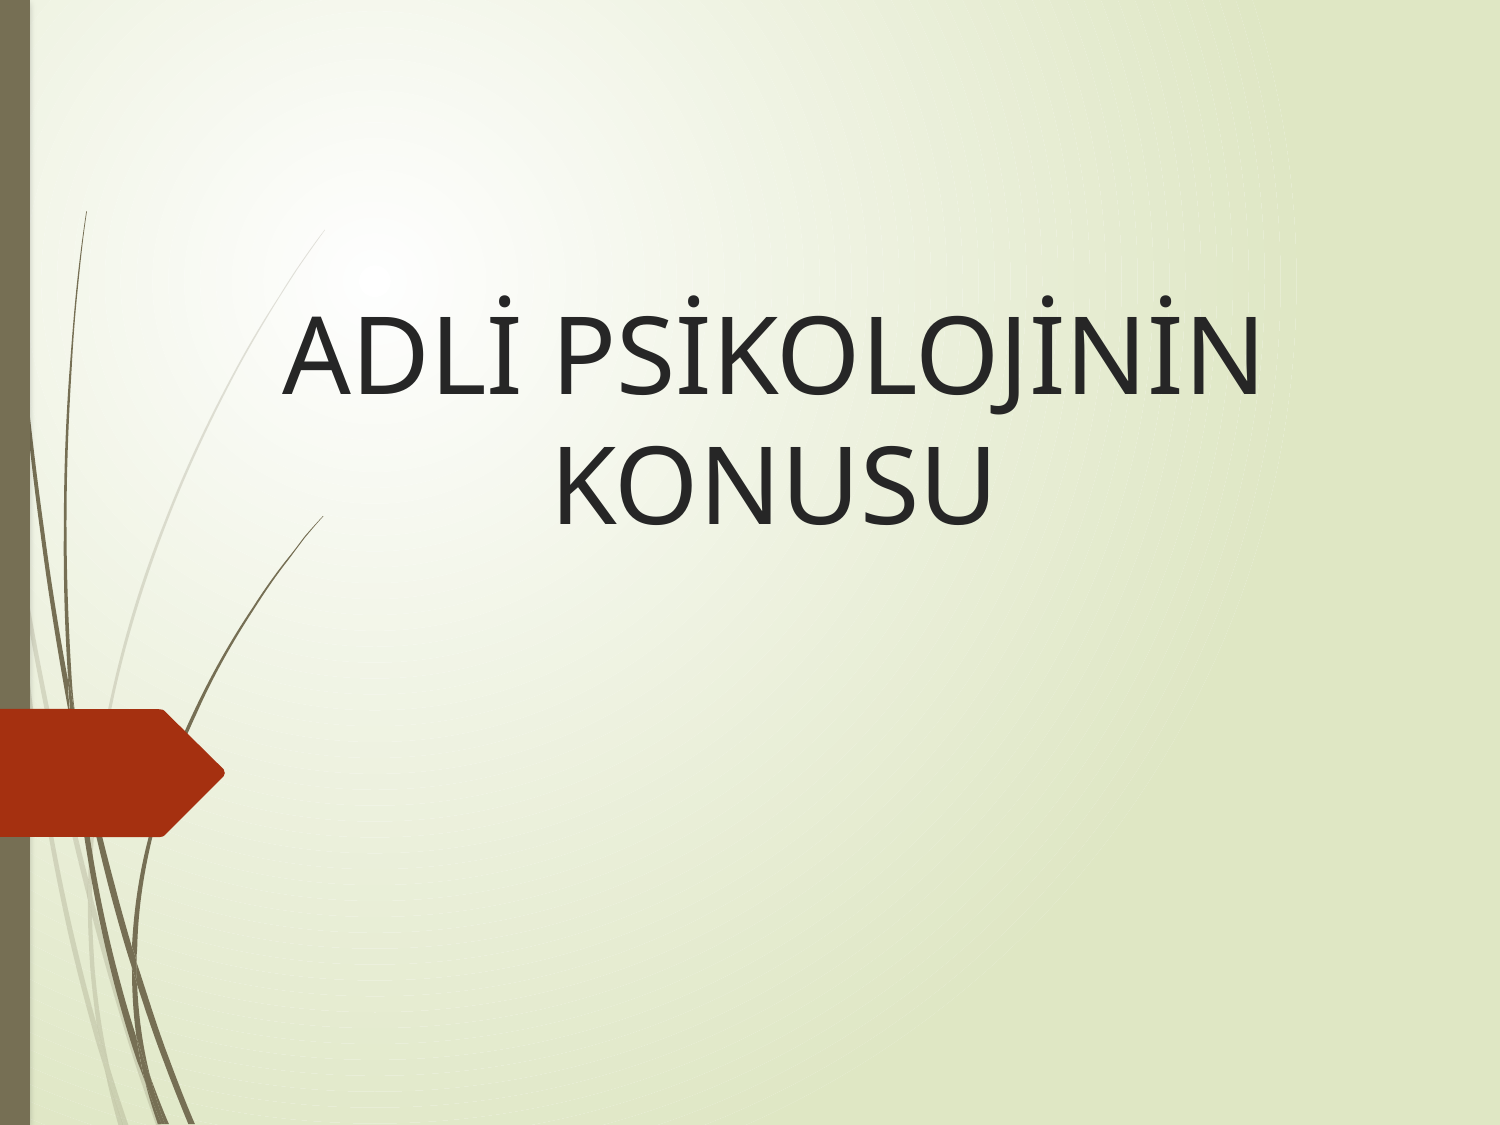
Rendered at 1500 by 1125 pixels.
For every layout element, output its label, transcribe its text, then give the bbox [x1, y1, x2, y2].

title ADLİ PSİKOLOJİNİN KONUSU [112, 278, 1438, 554]
